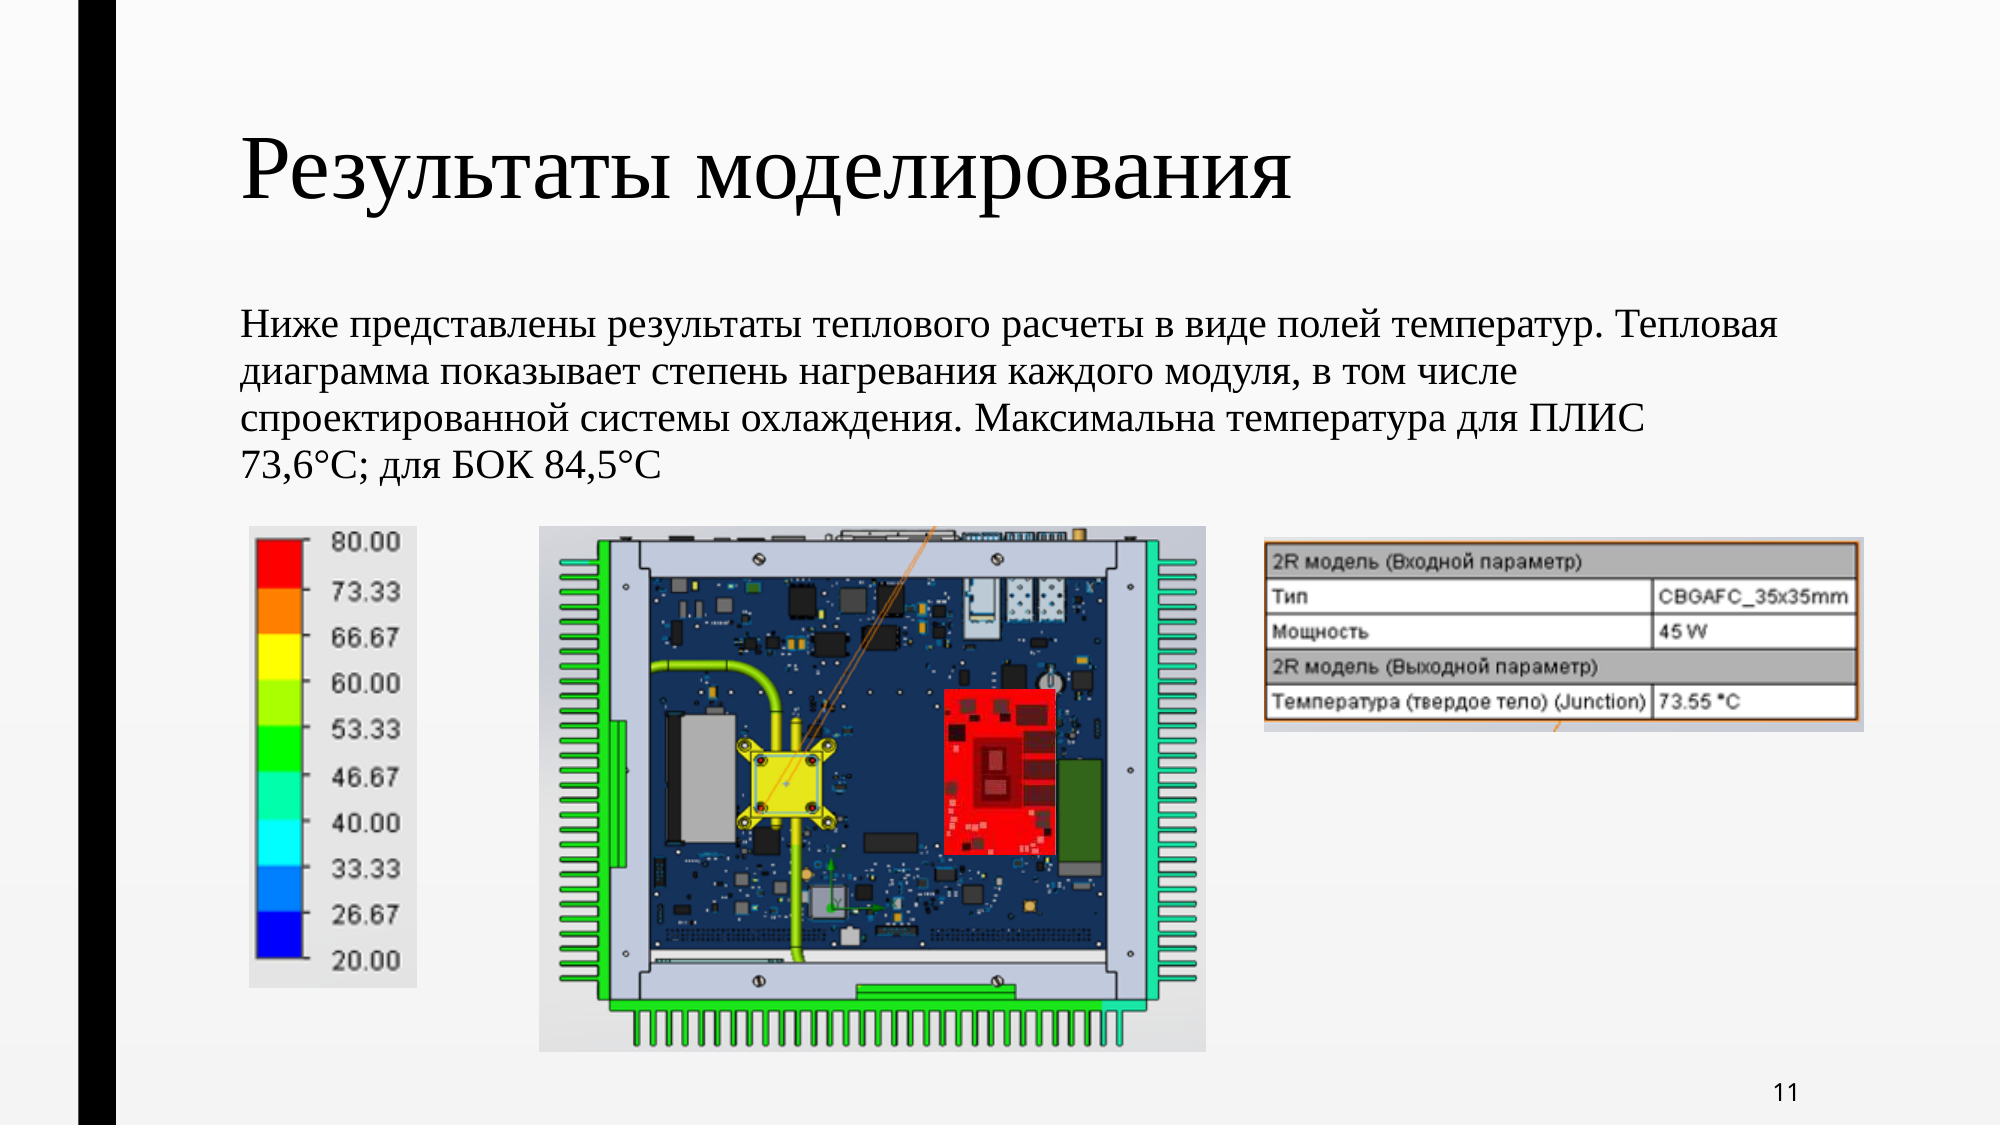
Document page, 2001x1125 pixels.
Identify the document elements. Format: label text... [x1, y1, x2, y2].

list Ниже представлены результаты теплового расчеты в виде полей температур. Тепловая диаграмма показывает степень нагревания каждого модуля, в том числе спроектированной системы охлаждения. Максимальна температура для ПЛИС 73,6°C; для БОК 84,5°C [225, 292, 1800, 880]
title Результаты моделирования [225, 112, 1800, 292]
picture [538, 526, 1207, 1052]
picture [248, 526, 418, 989]
picture [1264, 537, 1865, 733]
slide_number 11 [1553, 1058, 1816, 1125]
